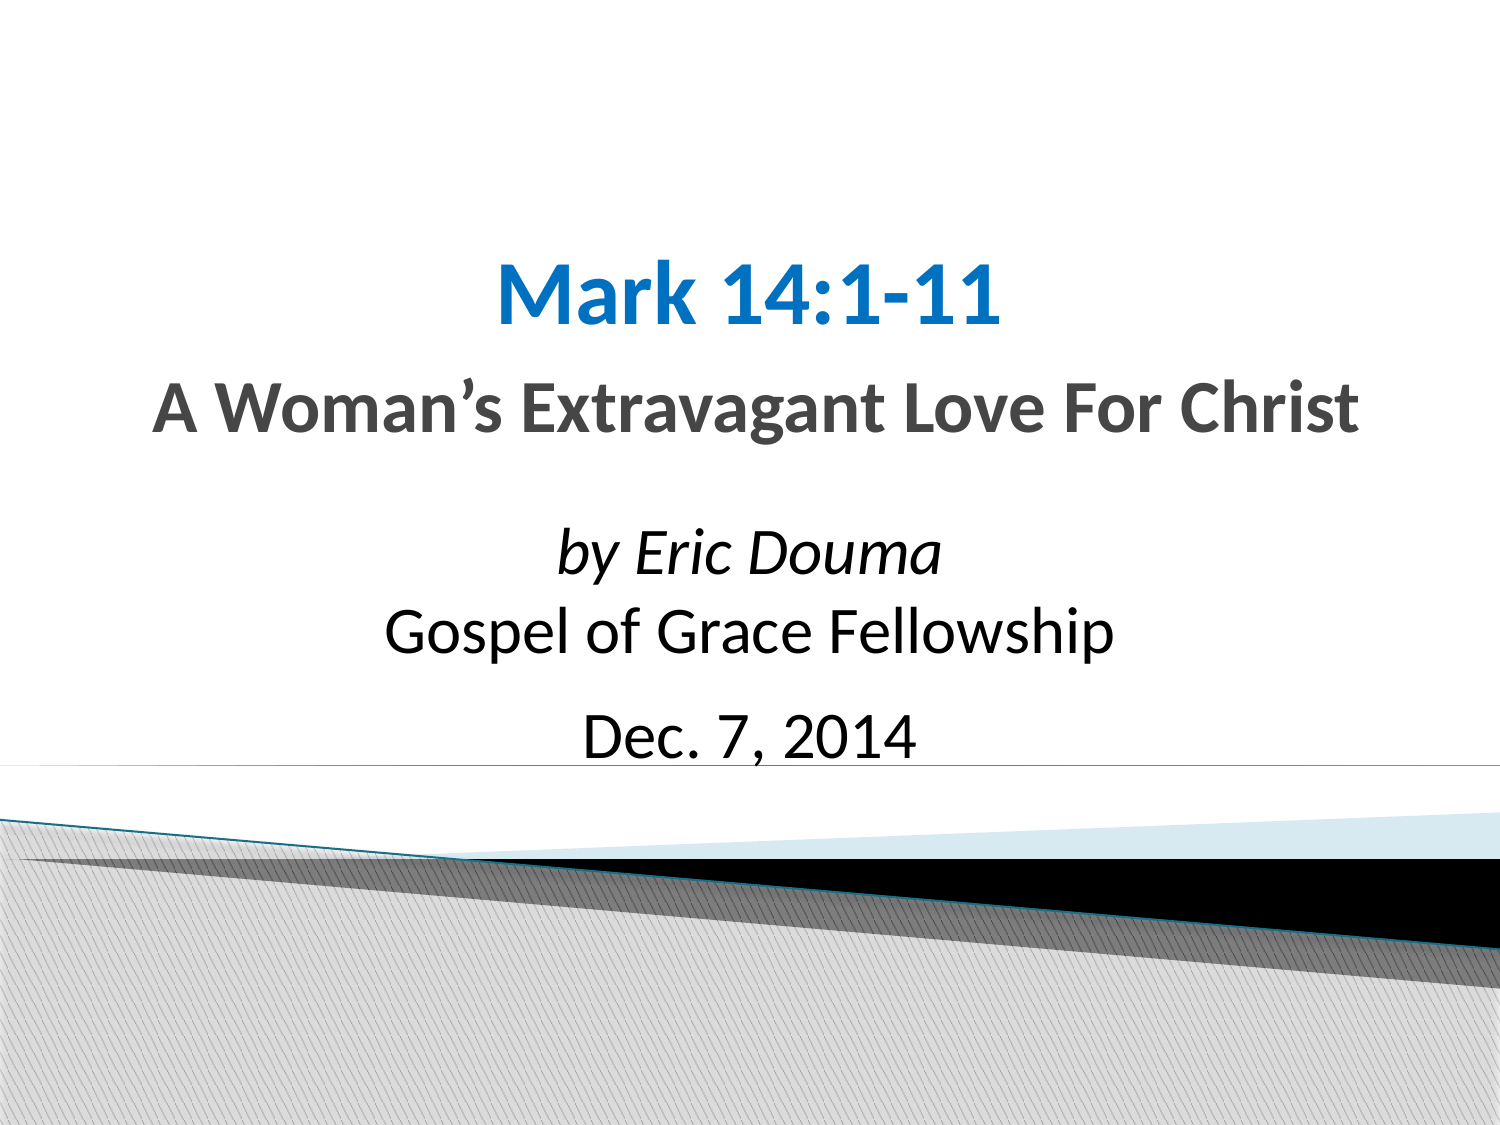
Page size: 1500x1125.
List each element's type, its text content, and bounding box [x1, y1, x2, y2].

text_box by Eric Douma Gospel of Grace Fellowship Dec. 7, 2014 [200, 500, 1300, 780]
title Mark 14:1-11 [112, 174, 1388, 351]
subtitle A Woman’s Extravagant Love For Christ [125, 350, 1400, 547]
picture [5, 859, 1500, 989]
